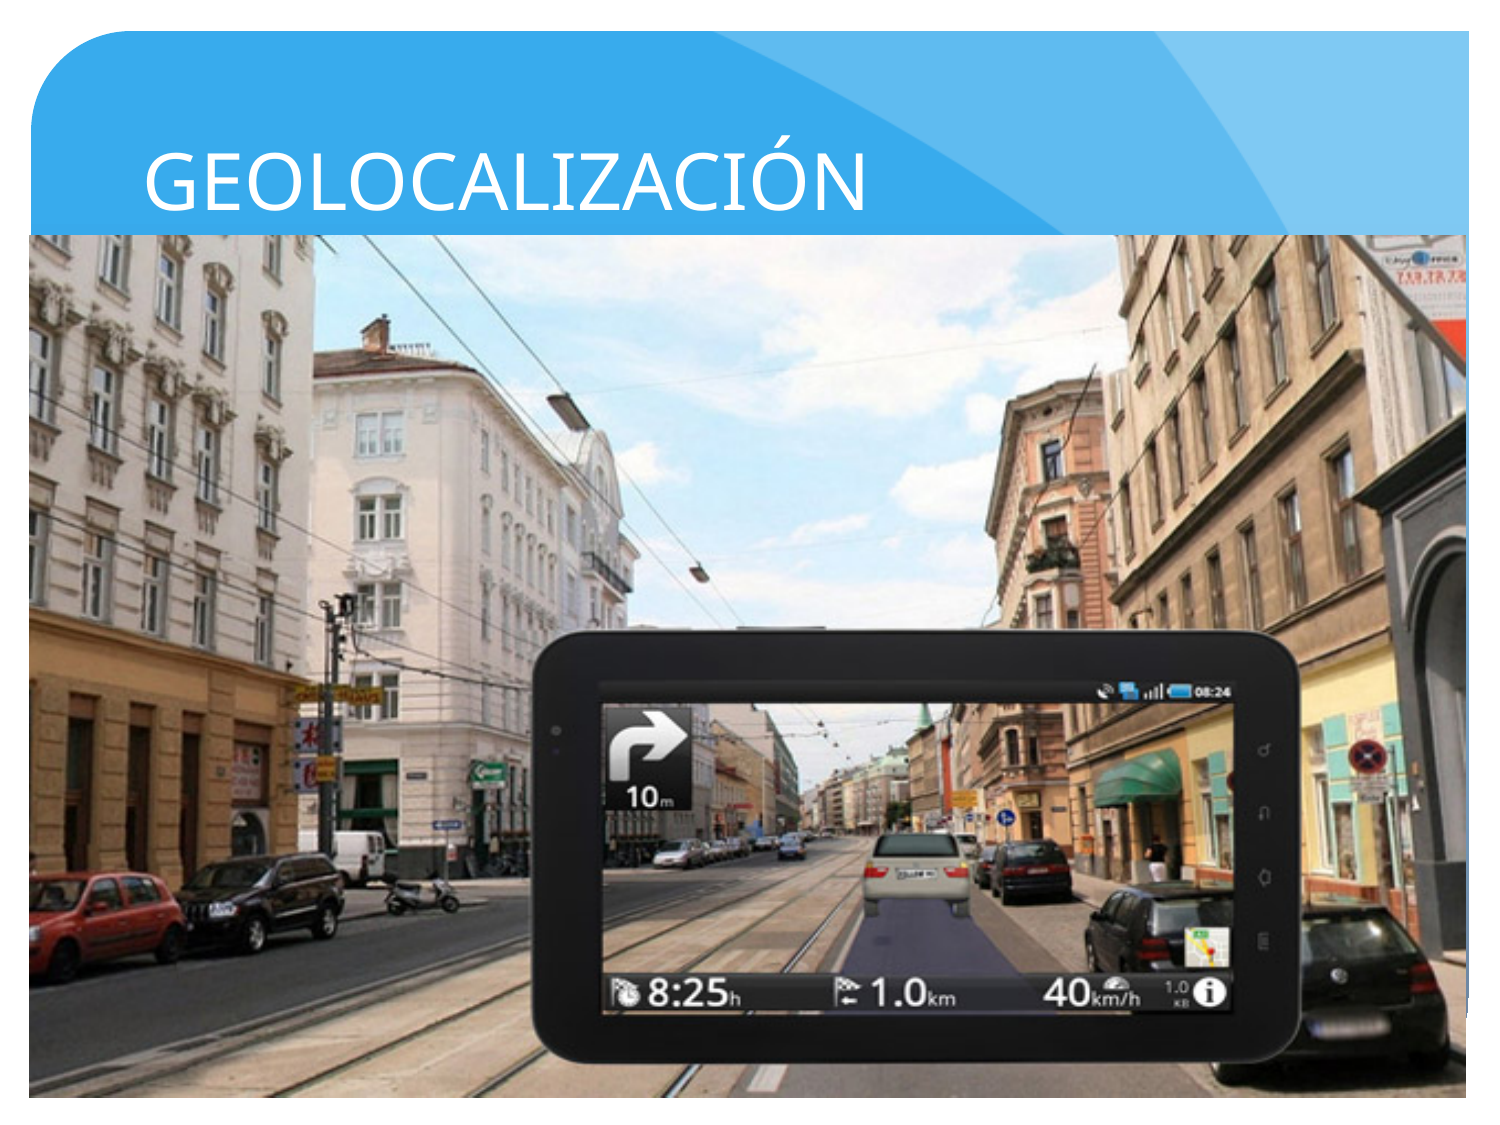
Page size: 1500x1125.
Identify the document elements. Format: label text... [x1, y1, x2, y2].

title GEOLOCALIZACIÓN [127, 62, 1372, 234]
picture [24, 30, 1473, 1098]
